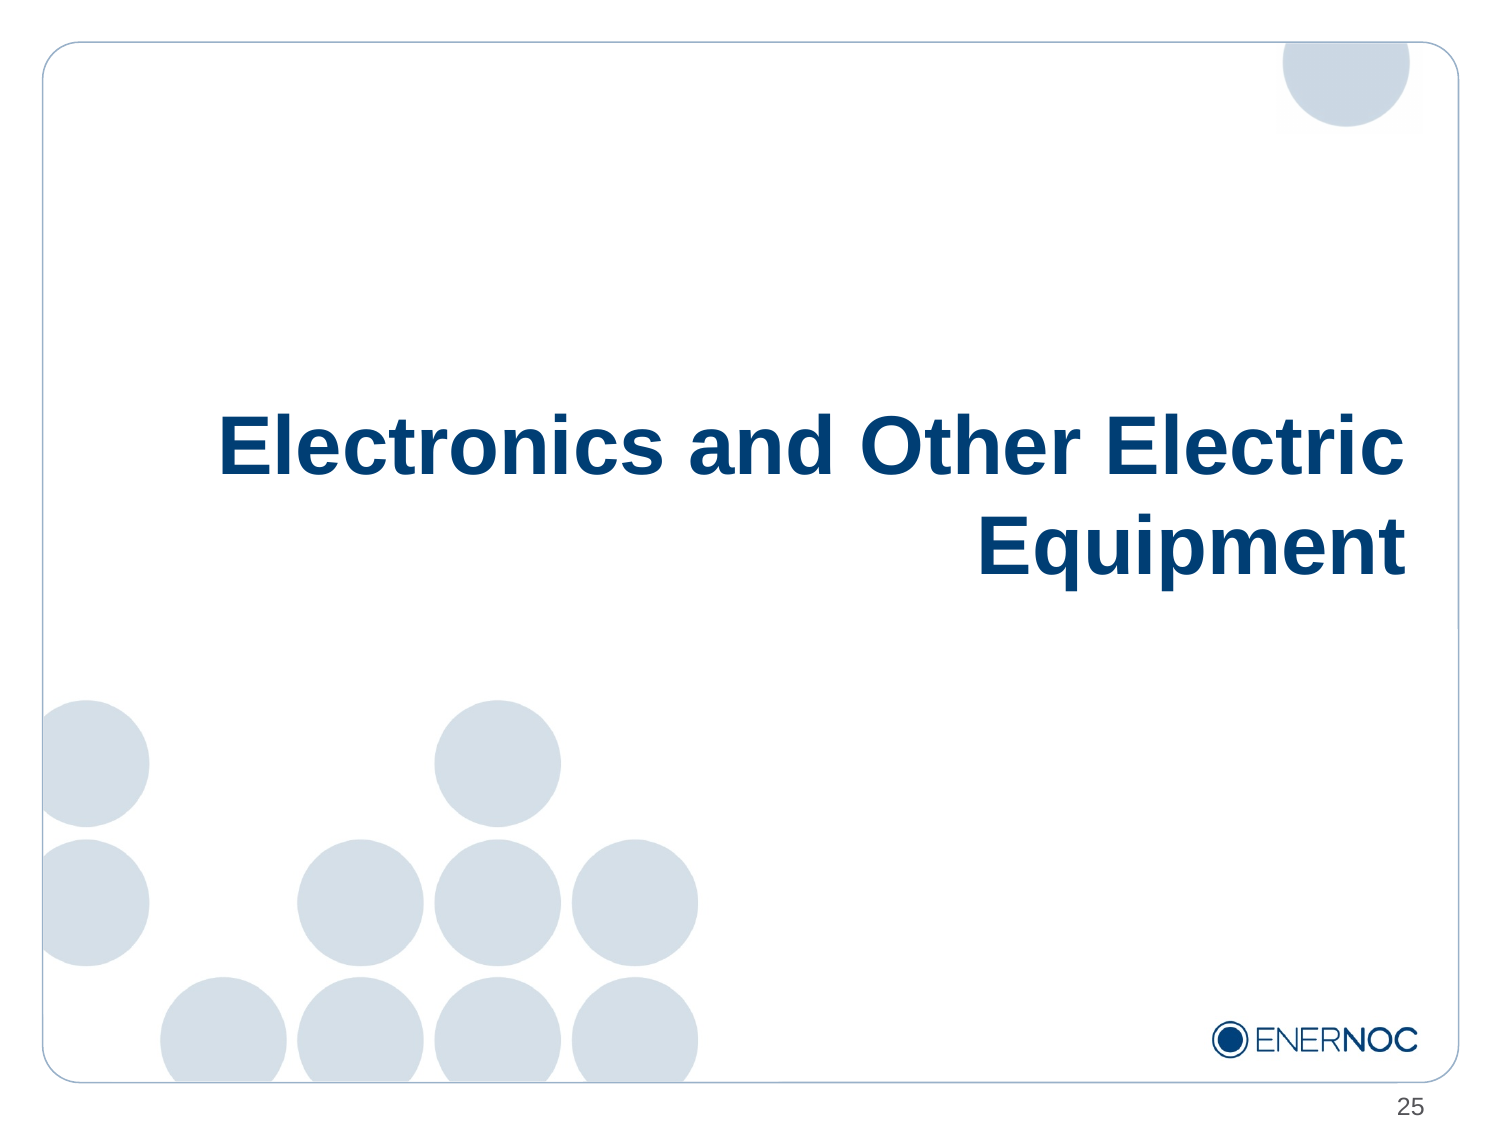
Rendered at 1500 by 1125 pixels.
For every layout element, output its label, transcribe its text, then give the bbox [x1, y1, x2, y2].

picture [43, 652, 848, 1082]
picture [1277, 44, 1423, 133]
picture [1204, 1016, 1421, 1061]
title Electronics and Other Electric Equipment [198, 426, 1407, 592]
